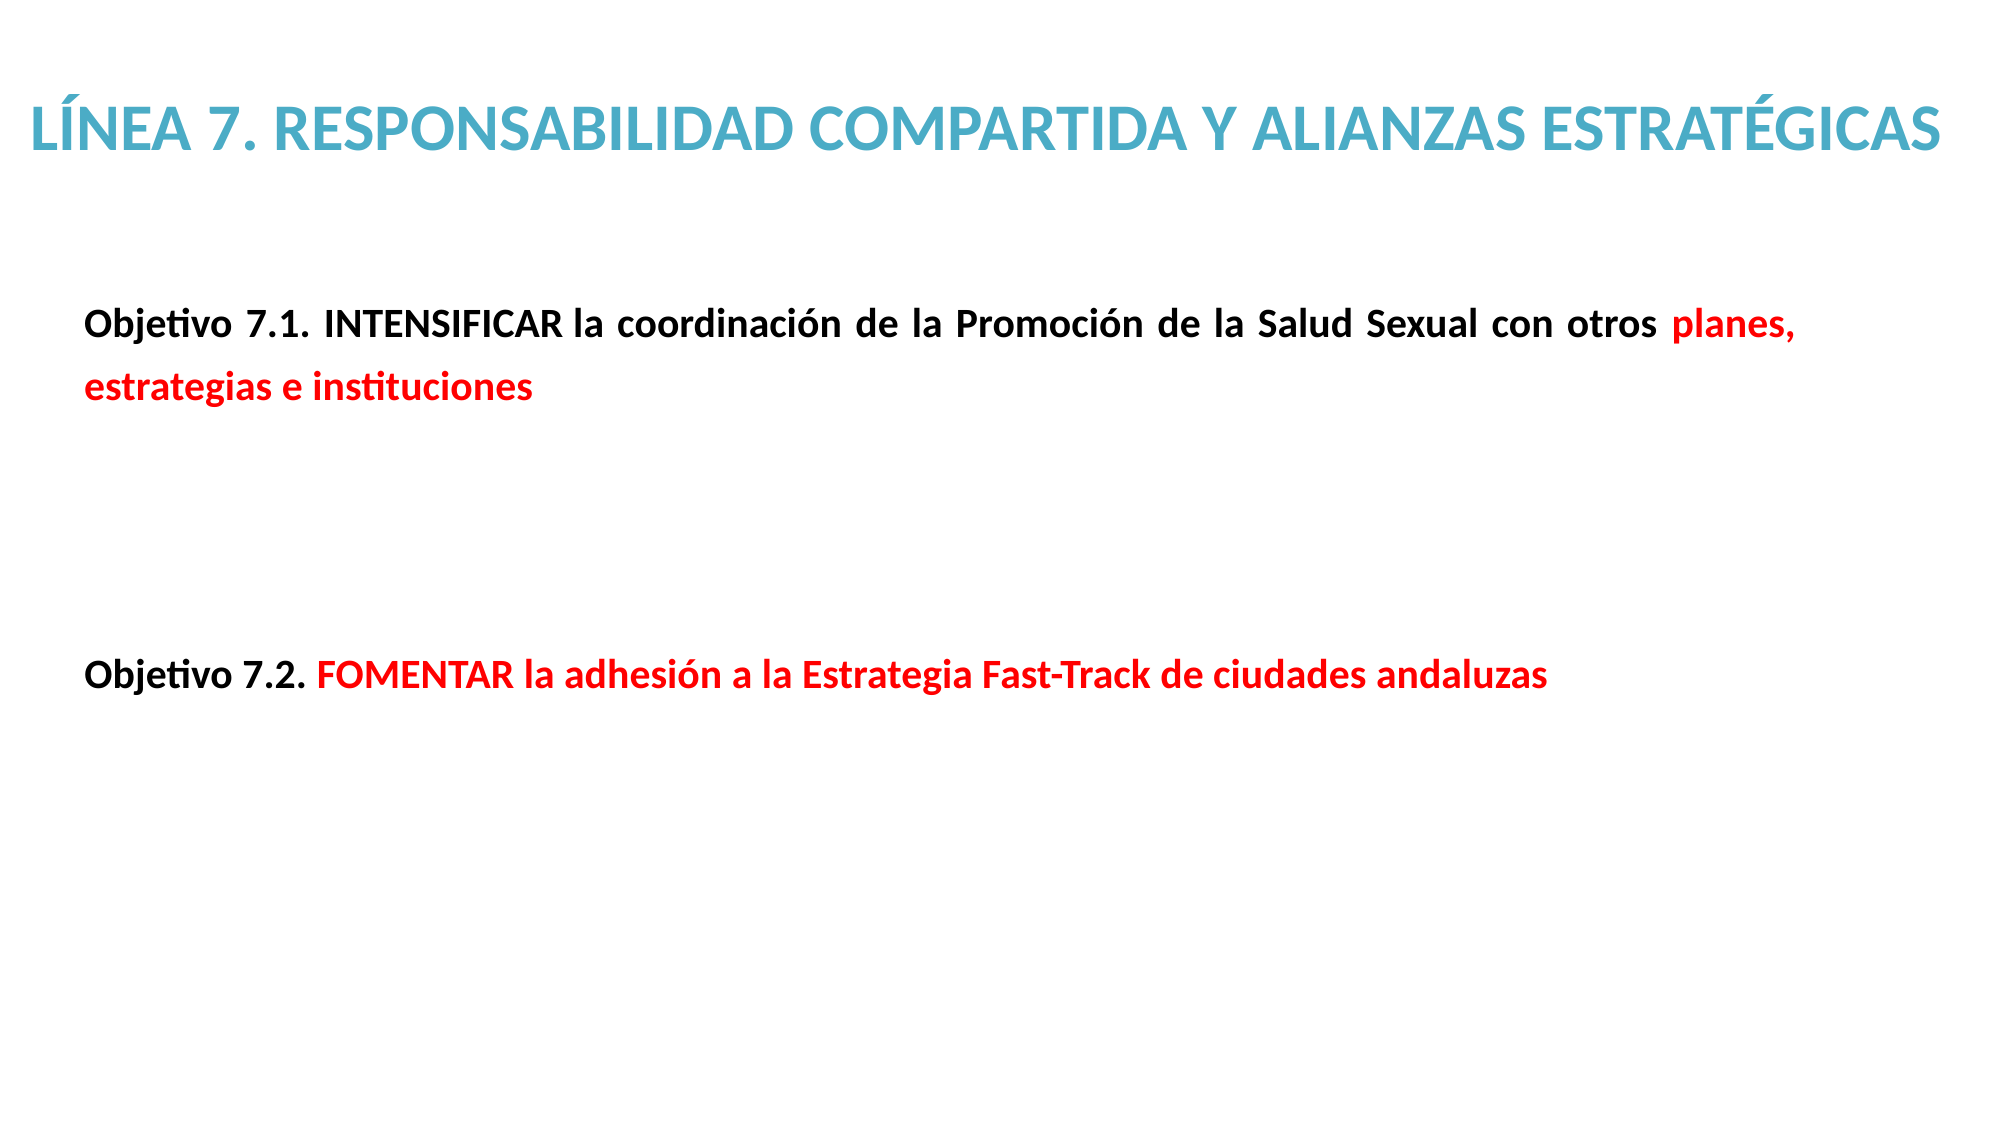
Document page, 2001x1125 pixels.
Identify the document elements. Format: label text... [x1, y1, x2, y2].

text_box LÍNEA 7. RESPONSABILIDAD COMPARTIDA Y ALIANZAS ESTRATÉGICAS [15, 52, 1973, 206]
table_cell Objetivo 7.2. FOMENTAR la adhesión a la Estrategia Fast-Track de ciudades andaluzas [68, 632, 1812, 831]
table_header Objetivo 7.1. INTENSIFICAR la coordinación de la Promoción de la Salud Sexual con otros planes, estrategias e instituciones [68, 279, 1812, 627]
